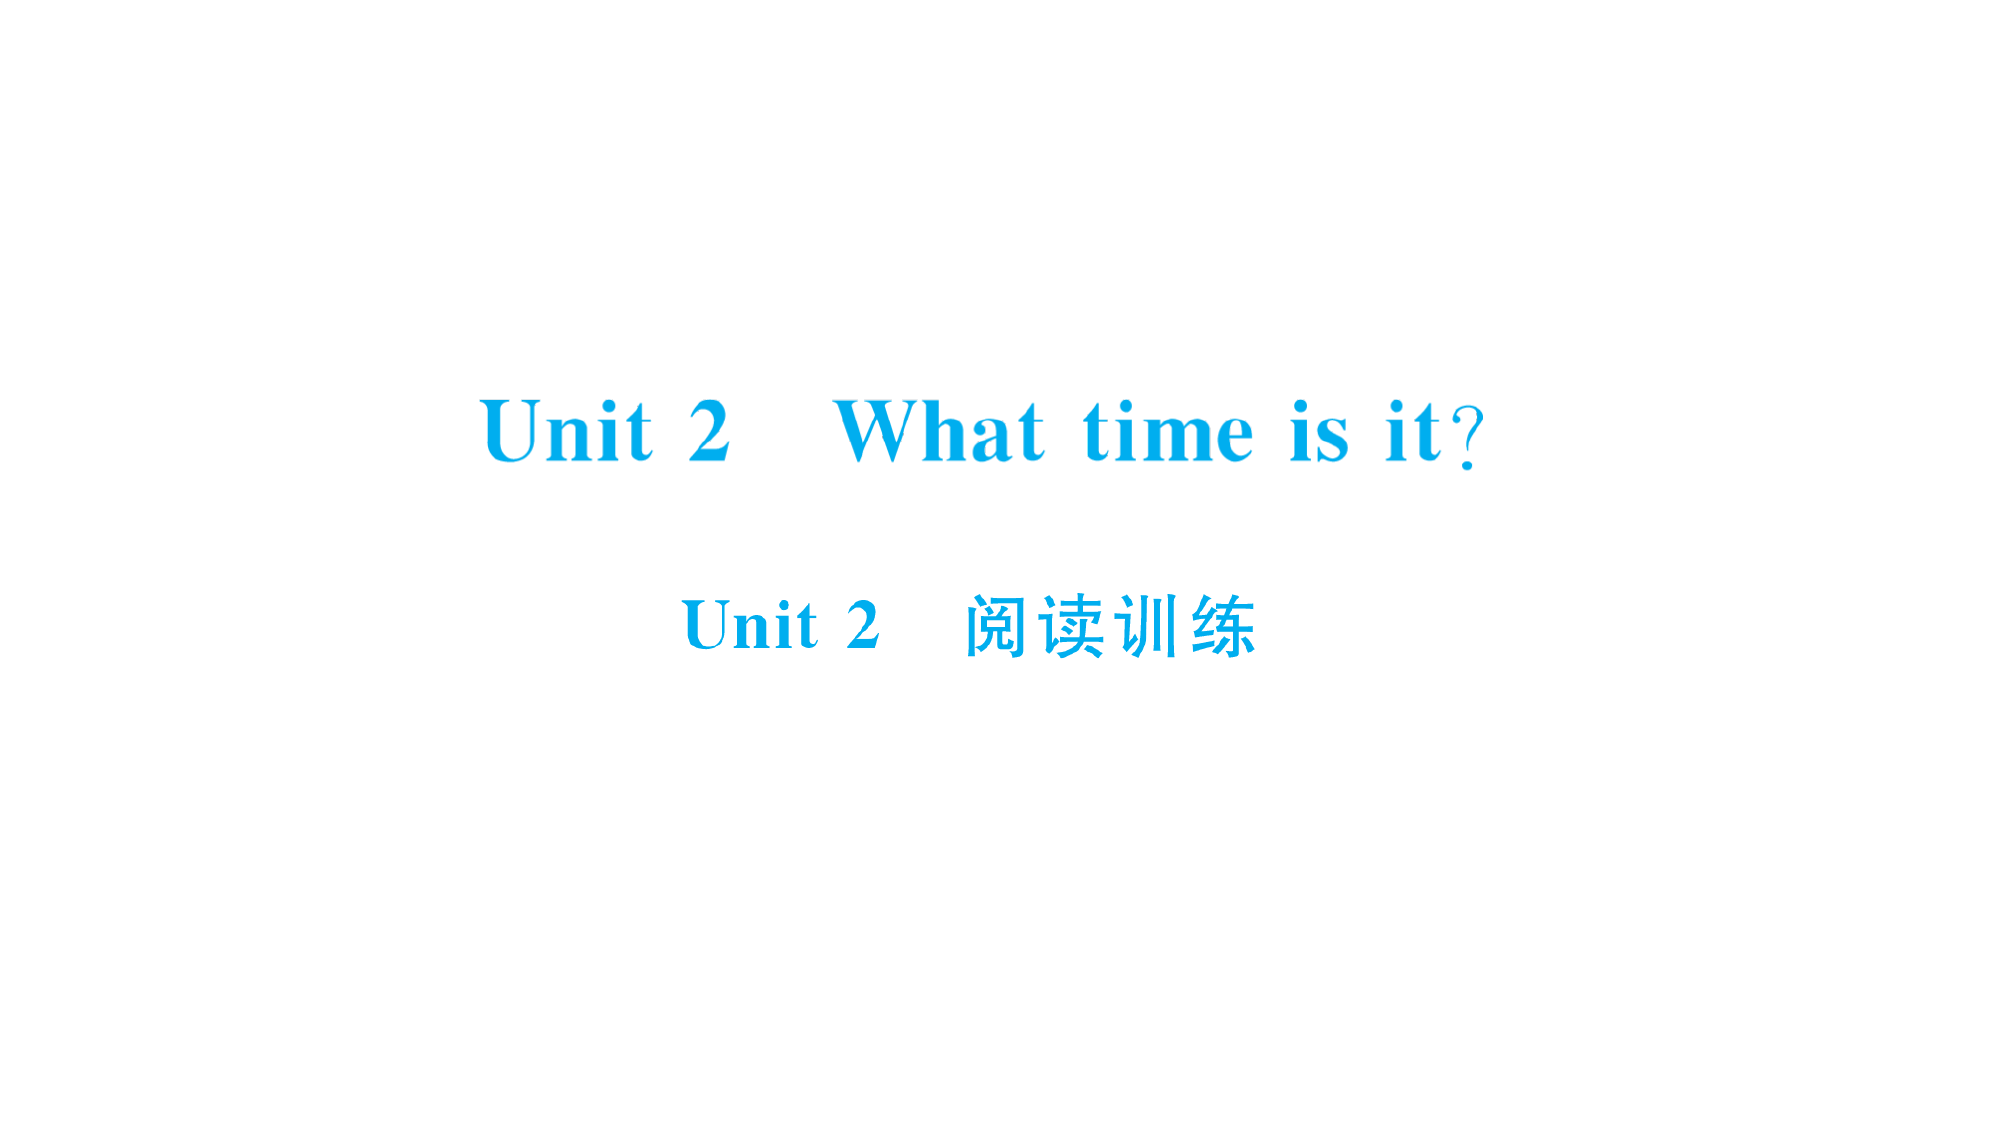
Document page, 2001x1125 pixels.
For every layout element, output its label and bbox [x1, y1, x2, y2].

picture [676, 558, 1299, 692]
picture [474, 335, 1581, 502]
